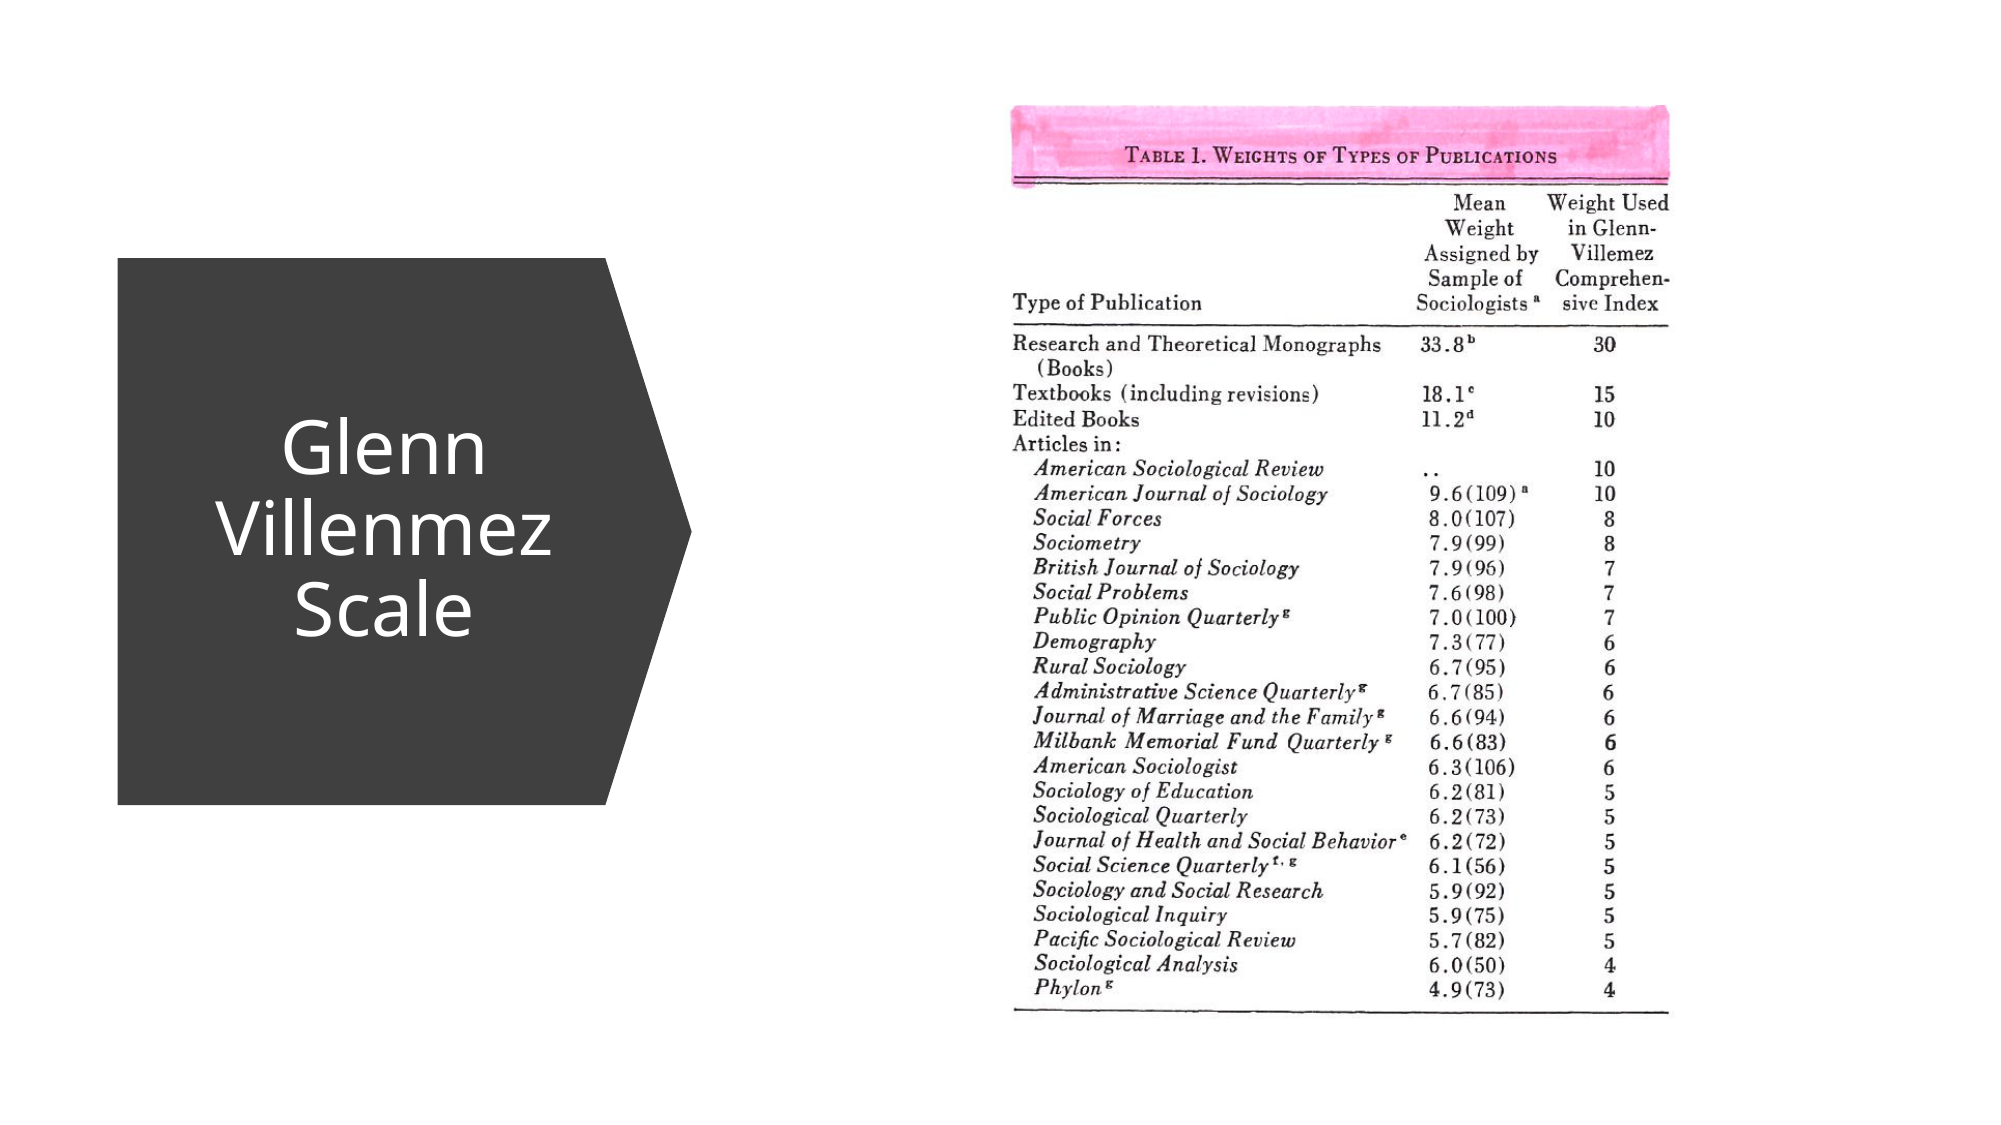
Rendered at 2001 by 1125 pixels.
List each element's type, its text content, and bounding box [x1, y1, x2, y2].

text_box [116, 257, 693, 807]
picture [1003, 105, 1676, 1020]
title Glenn Villenmez Scale [168, 322, 601, 741]
